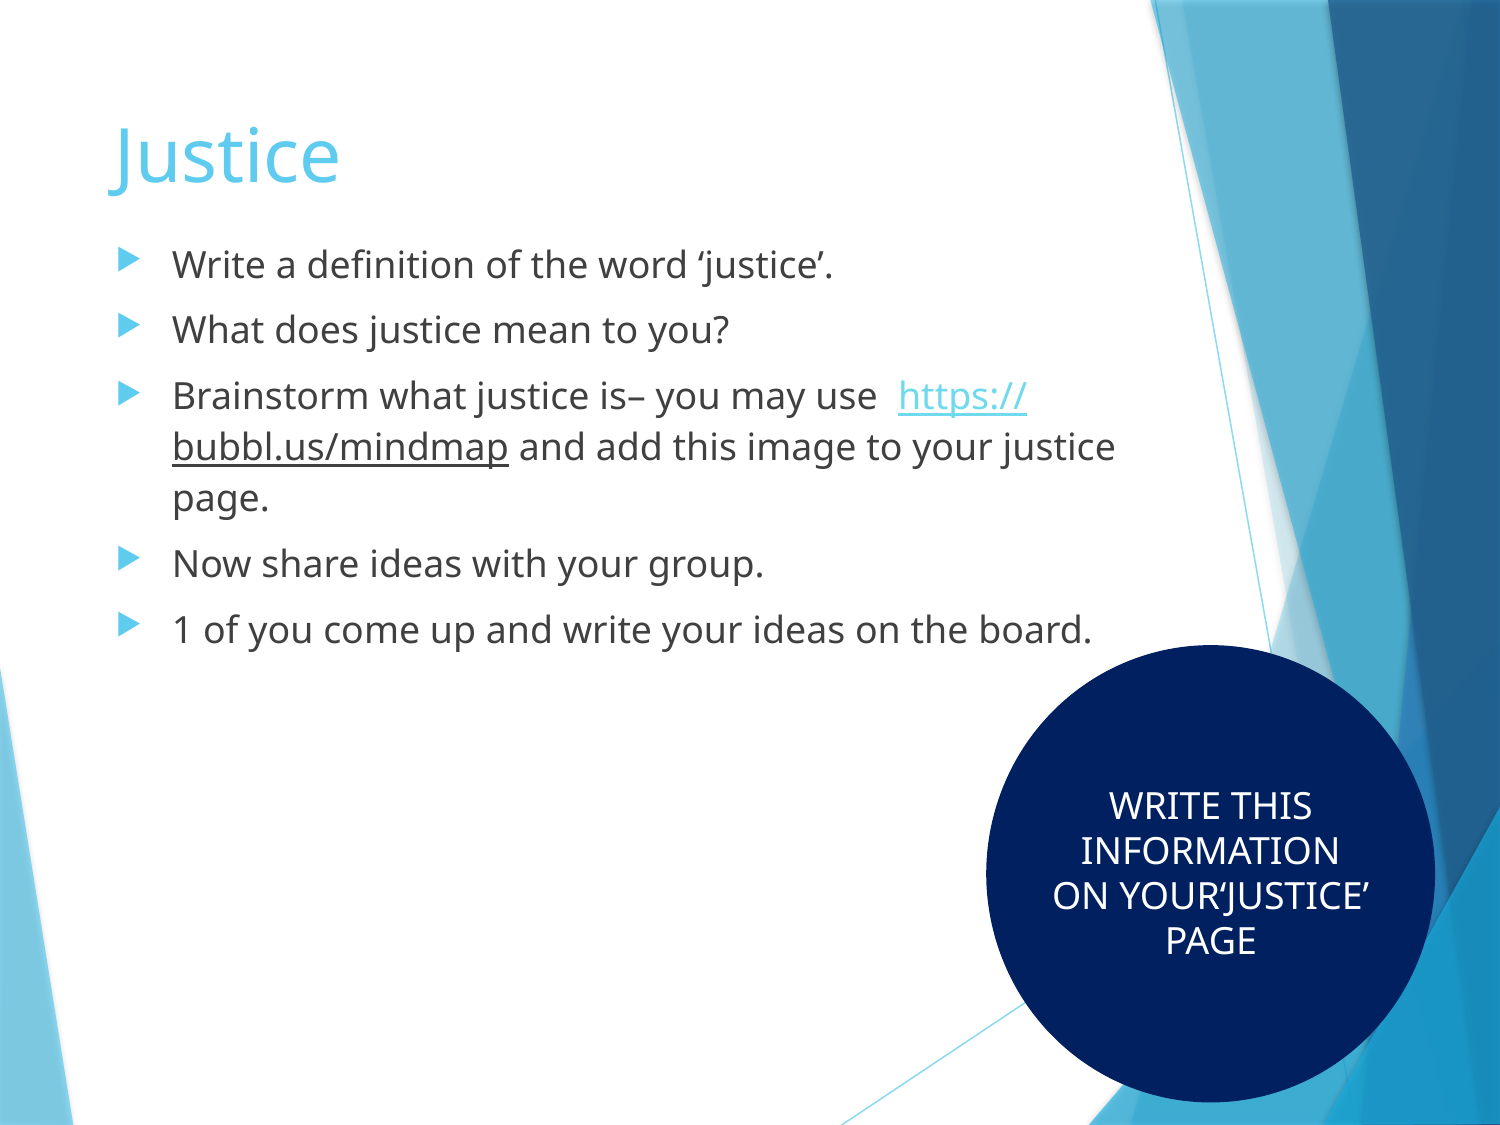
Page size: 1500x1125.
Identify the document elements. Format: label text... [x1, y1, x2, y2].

list Write a definition of the word ‘justice’. What does justice mean to you? Brainstorm what justice is– you may use https://bubbl.us/mindmap and add this image to your justice page. Now share ideas with your group. 1 of you come up and write your ideas on the board. [100, 233, 1142, 870]
title Justice [99, 99, 1142, 317]
text_box WRITE THIS INFORMATION ON YOUR‘JUSTICE’ PAGE [1033, 775, 1388, 970]
text_box [984, 643, 1437, 1105]
